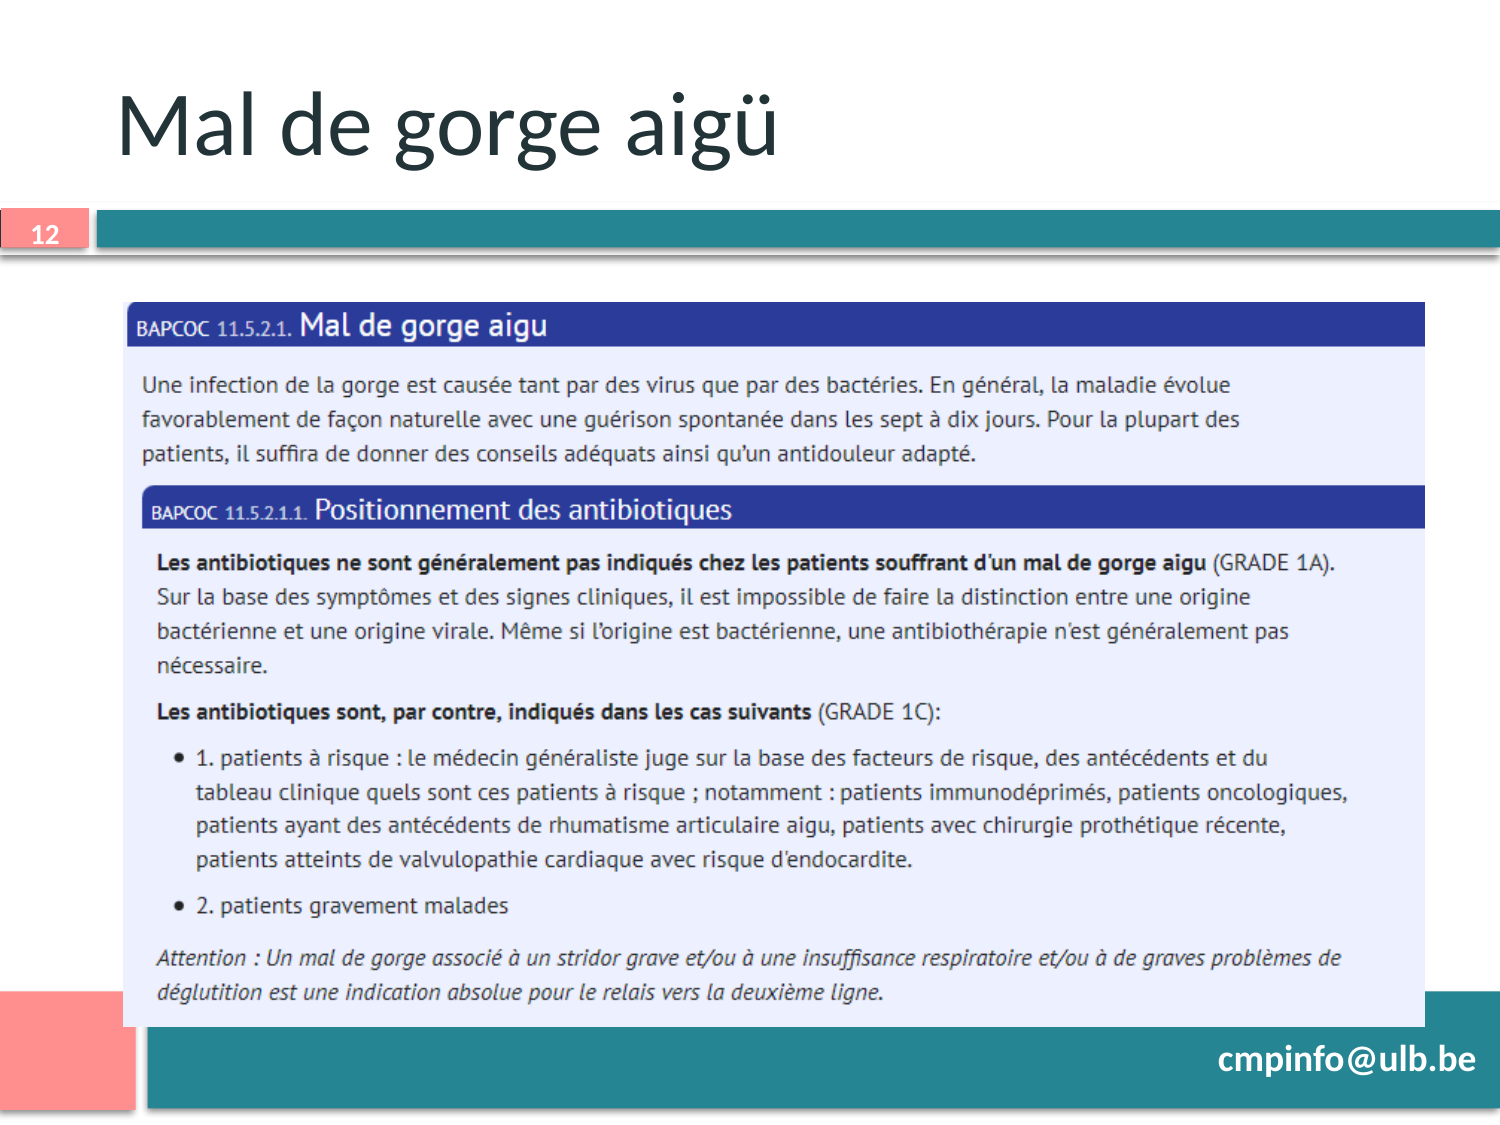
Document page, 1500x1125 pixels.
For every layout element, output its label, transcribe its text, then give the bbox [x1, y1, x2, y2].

title Mal de gorge aigü [100, 37, 1438, 200]
picture [122, 302, 1426, 1027]
